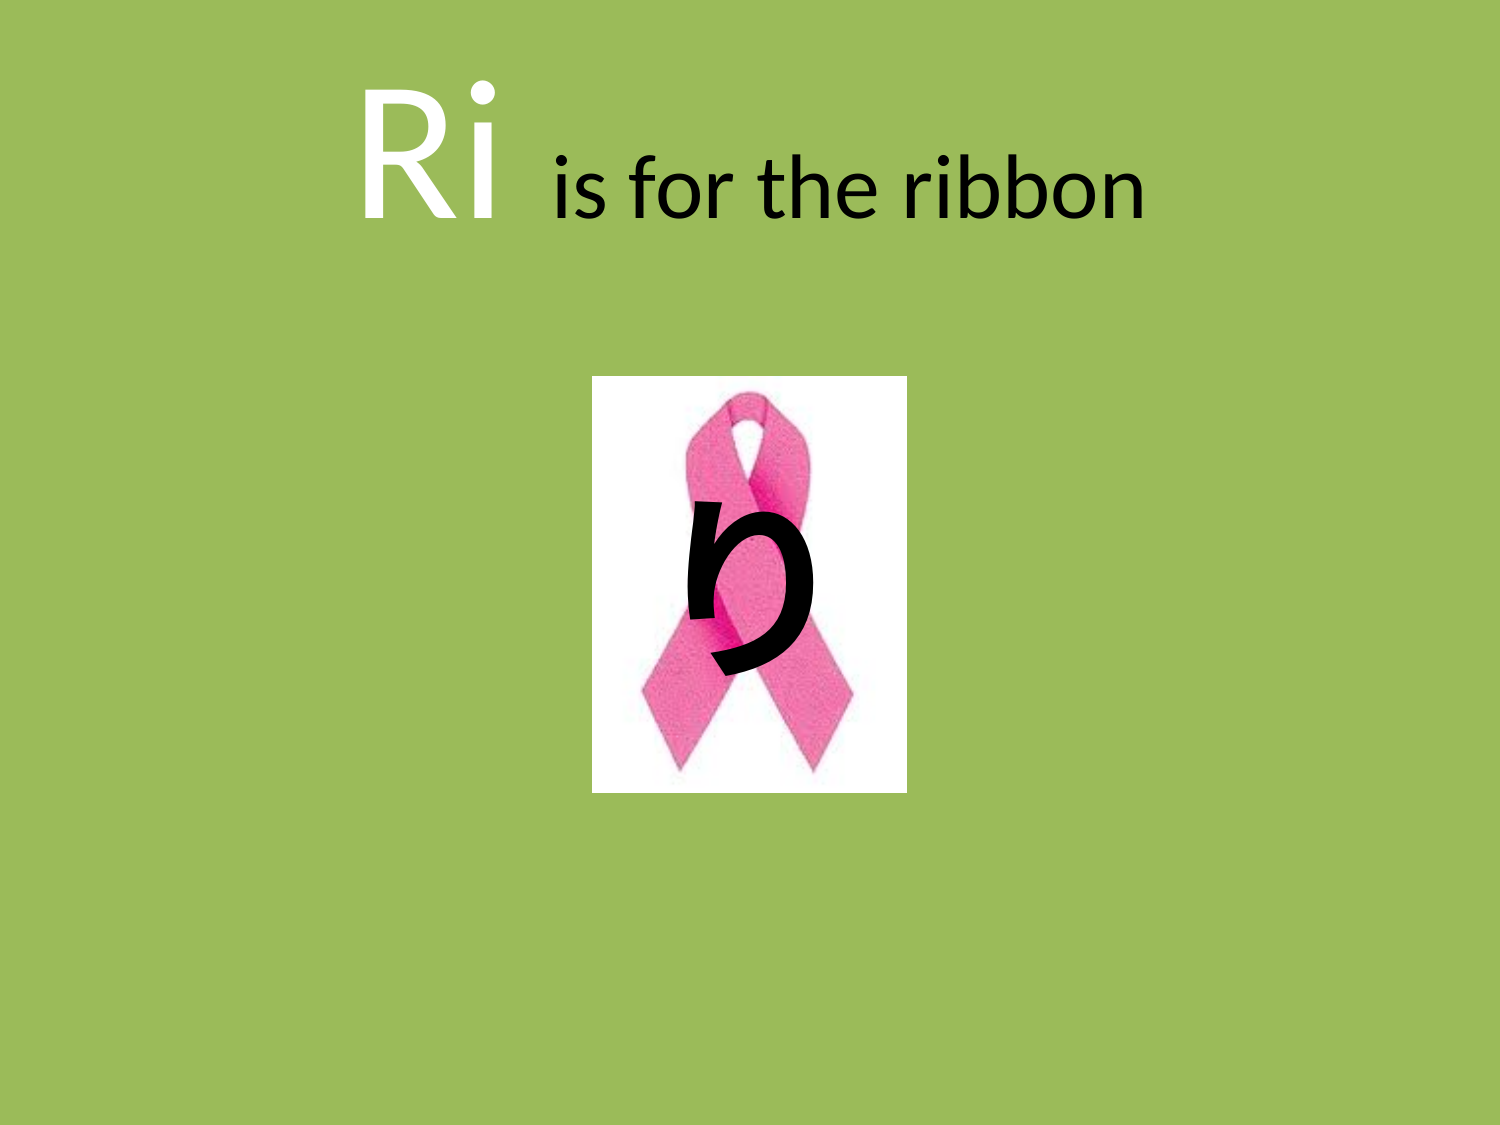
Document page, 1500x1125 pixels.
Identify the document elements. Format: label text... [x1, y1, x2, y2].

title Ri is for the ribbon [75, 45, 1425, 233]
picture [592, 376, 908, 794]
